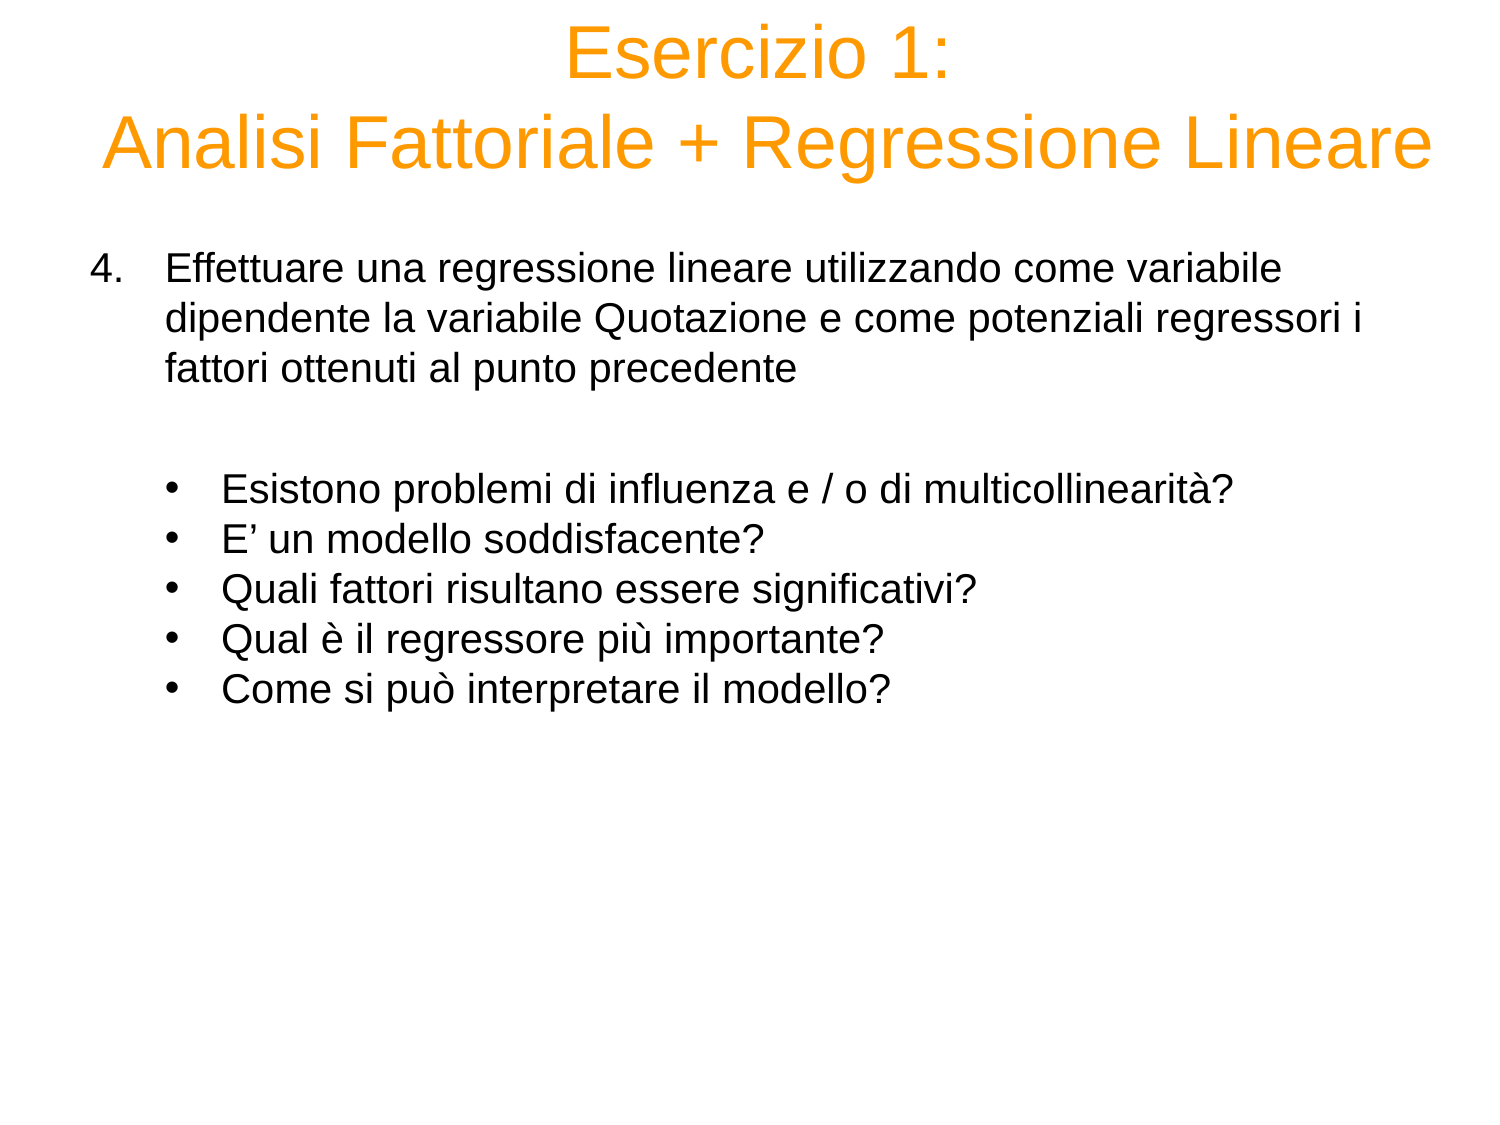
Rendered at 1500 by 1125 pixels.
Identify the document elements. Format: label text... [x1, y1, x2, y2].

text_box Effettuare una regressione lineare utilizzando come variabile dipendente la variabile Quotazione e come potenziali regressori i fattori ottenuti al punto precedente Esistono problemi di influenza e / o di multicollinearità? E’ un modello soddisfacente? Quali fattori risultano essere significativi? Qual è il regressore più importante? Come si può interpretare il modello? [74, 188, 1413, 720]
title Esercizio 1: Analisi Fattoriale + Regressione Lineare [62, 0, 1475, 188]
